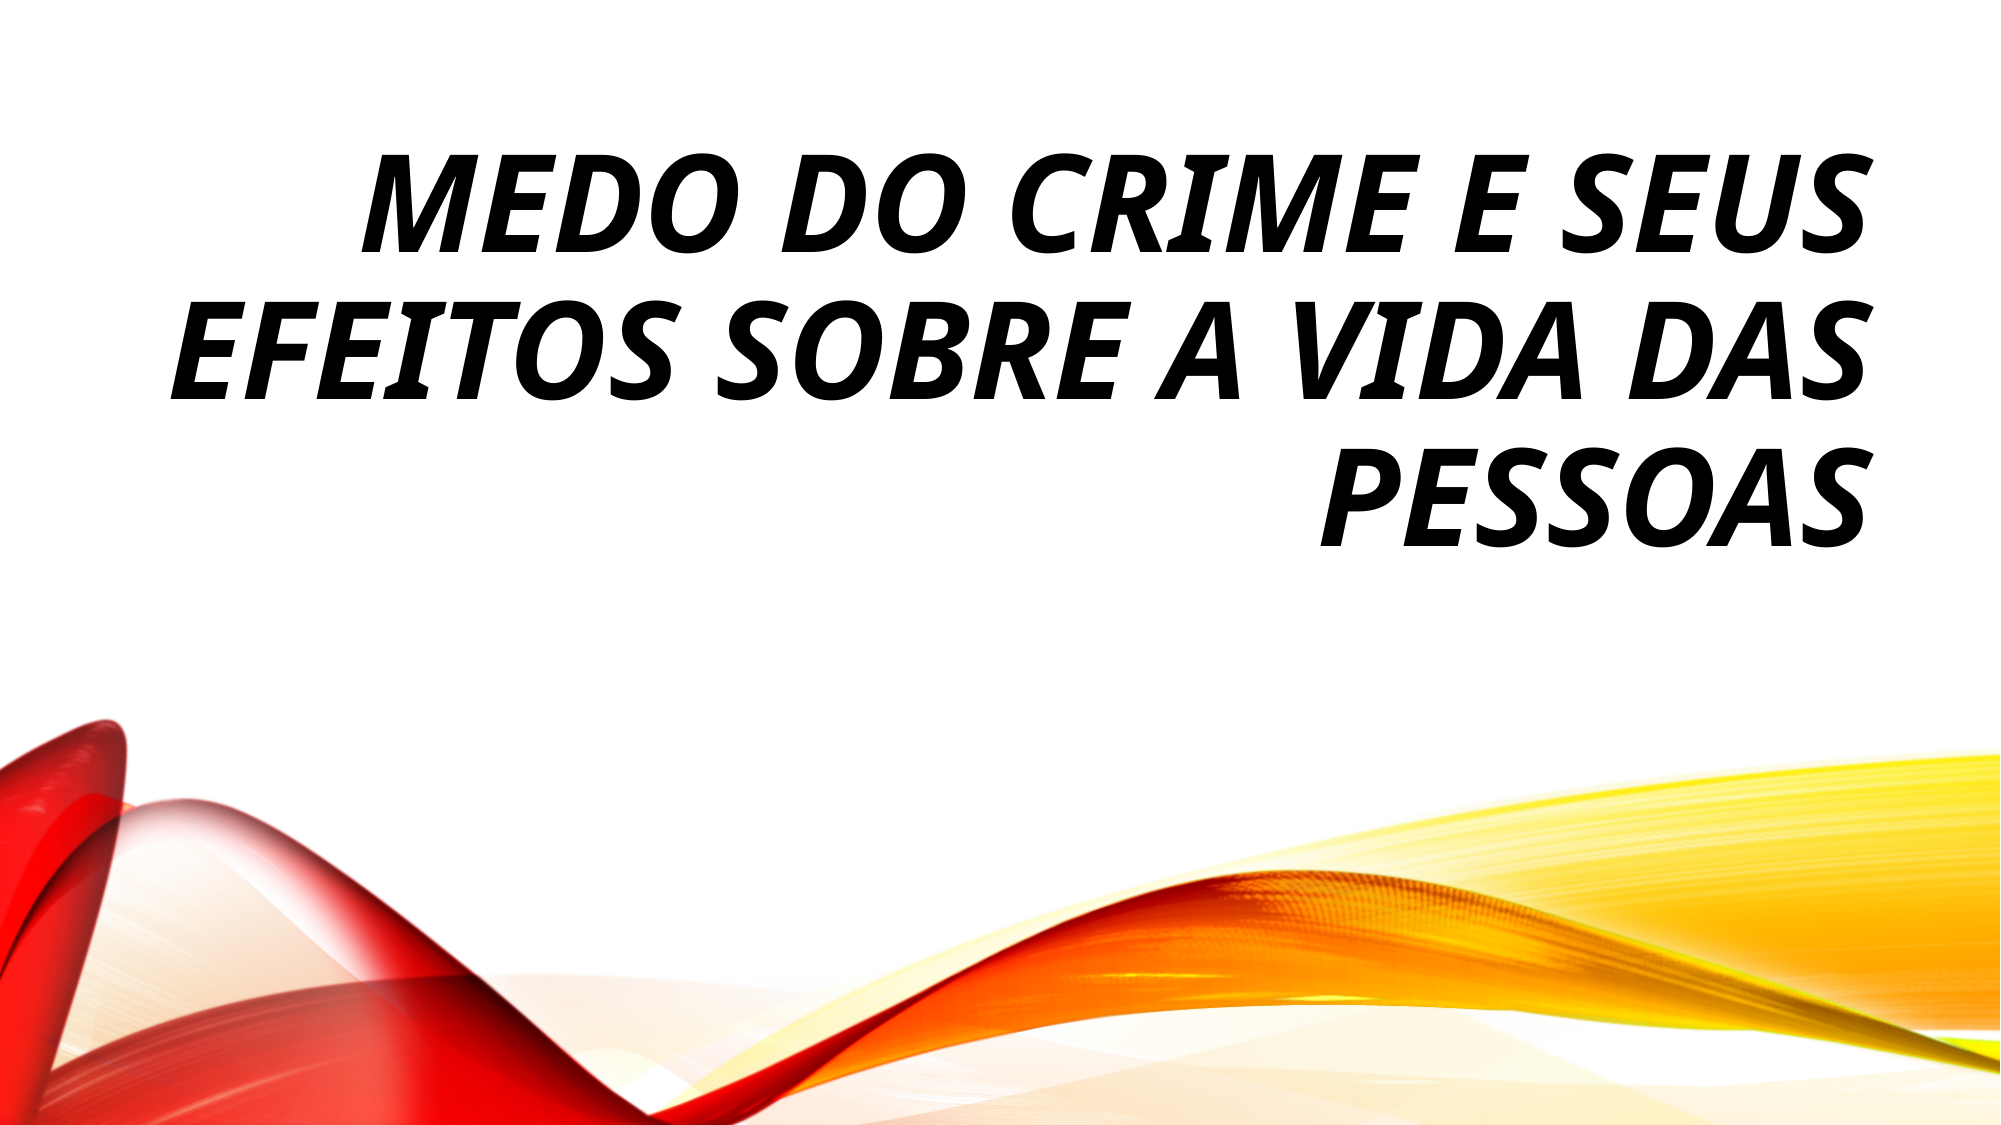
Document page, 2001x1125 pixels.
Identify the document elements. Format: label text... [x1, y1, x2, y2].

picture [0, 717, 2000, 1125]
title Medo do crime e seus efeitos sobre a vida das pessoas [112, 123, 1888, 584]
